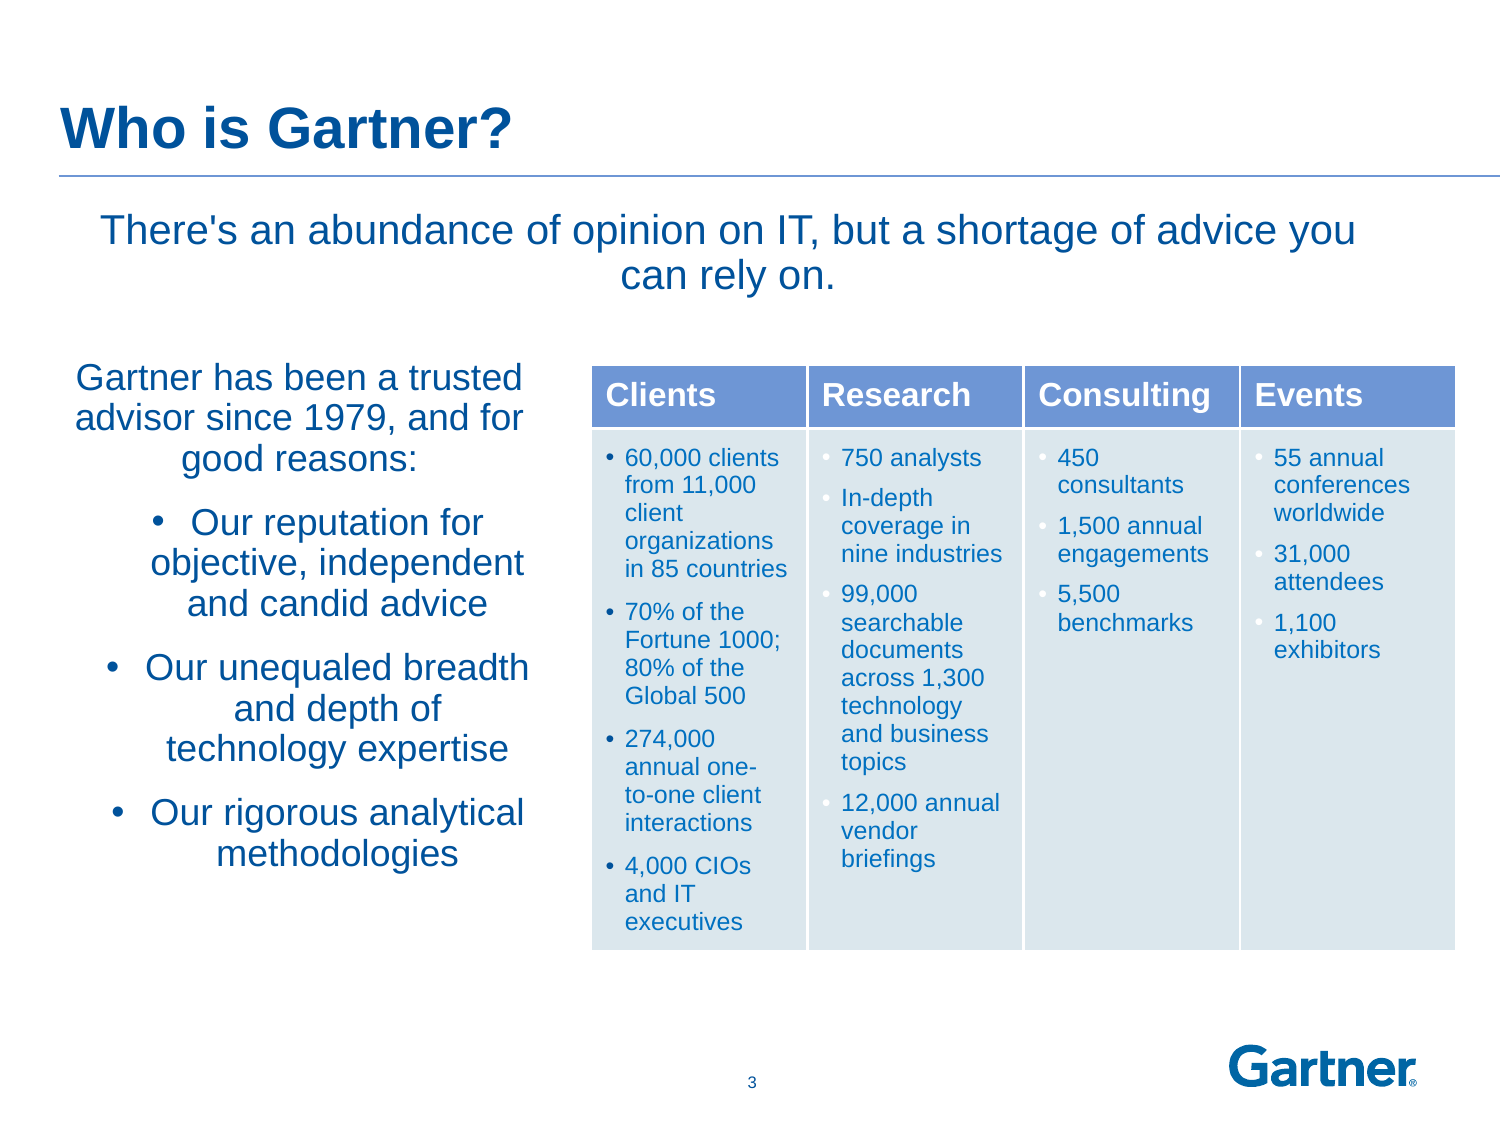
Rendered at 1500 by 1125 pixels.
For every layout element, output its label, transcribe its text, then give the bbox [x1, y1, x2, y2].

table_header Research [809, 366, 1022, 427]
title Who is Gartner? [45, 30, 1468, 177]
text_box Gartner has been a trusted advisor since 1979, and for good reasons: Our reputation for objective, independent and candid advice Our unequaled breadth and depth of technology expertise Our rigorous analytical methodologies [47, 350, 552, 1098]
table_cell 60,000 clients from 11,000 client organizations in 85 countries 70% of the Fortune 1000; 80% of the Global 500 274,000 annual one- to-one client interactions 4,000 CIOs and IT executives [592, 430, 806, 950]
table_header Consulting [1025, 366, 1239, 427]
table_cell 55 annual conferences worldwide 31,000 attendees 1,100 exhibitors [1241, 430, 1455, 950]
table_cell 750 analysts In-depth coverage in nine industries 99,000 searchable documents across 1,300 technology and business topics 12,000 annual vendor briefings [809, 430, 1022, 950]
text_box There's an abundance of opinion on IT, but a shortage of advice you can rely on. [49, 201, 1408, 306]
table_header Clients [592, 366, 806, 427]
table_cell 450 consultants 1,500 annual engagements 5,500 benchmarks [1025, 430, 1239, 950]
footer 2 [712, 1064, 788, 1103]
table_header Events [1241, 366, 1455, 427]
